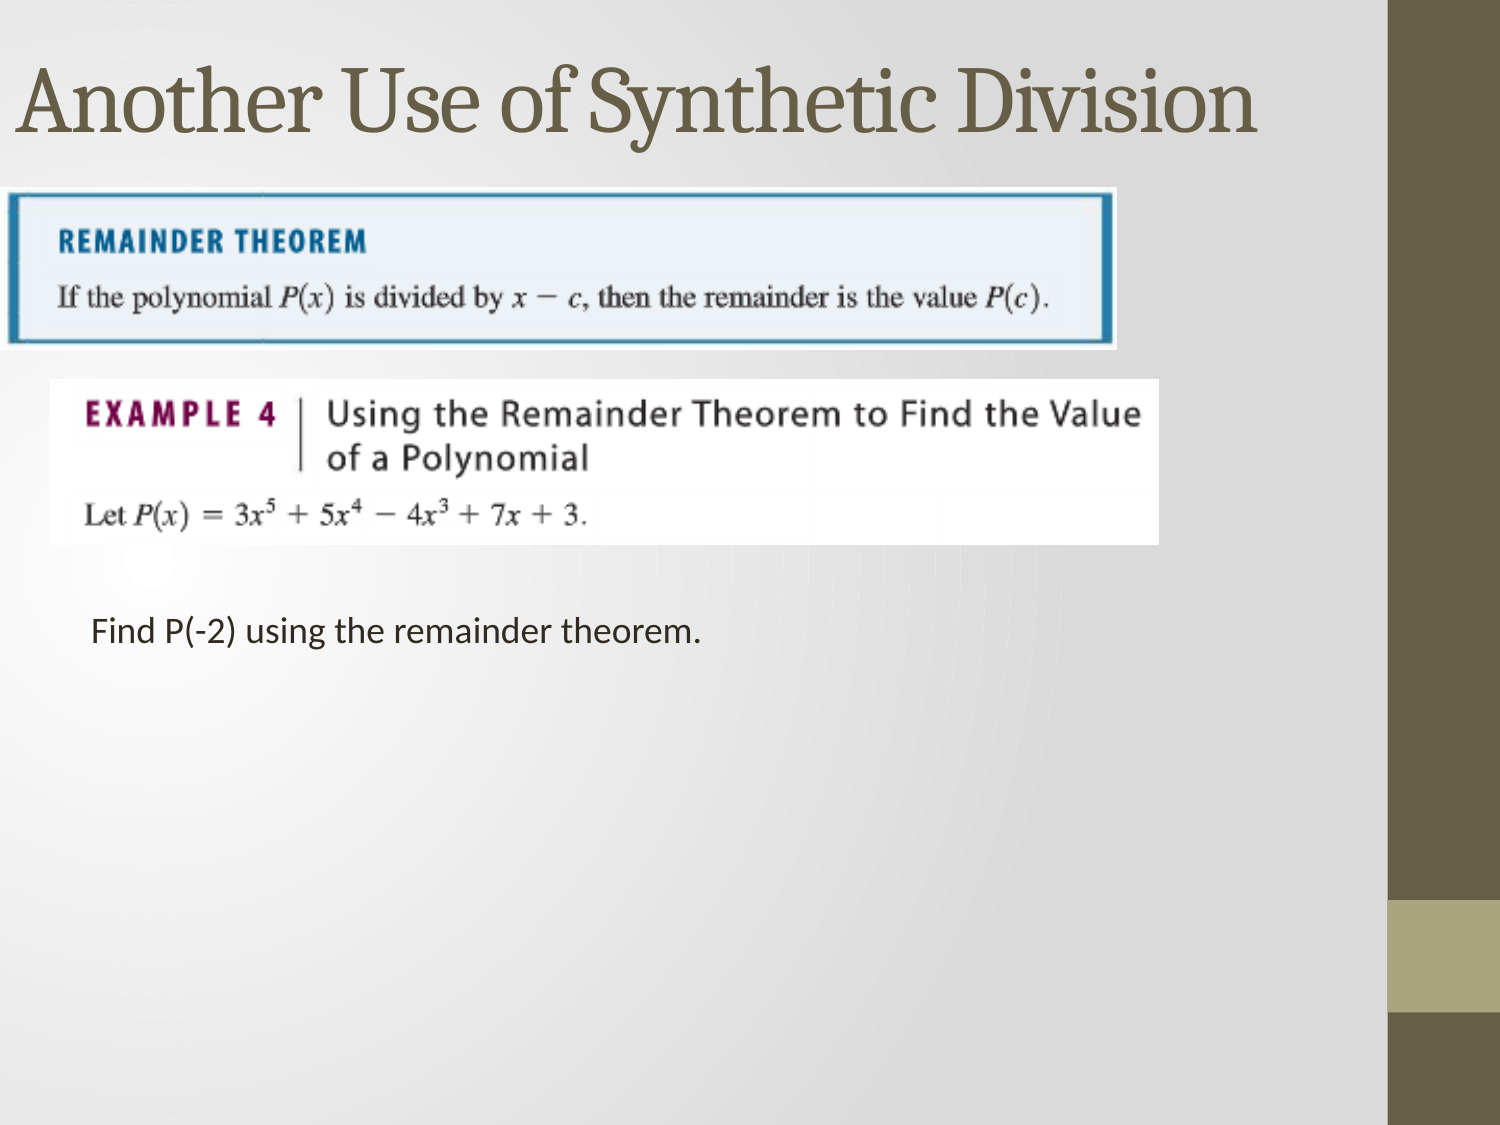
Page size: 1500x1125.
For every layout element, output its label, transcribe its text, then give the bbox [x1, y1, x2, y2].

picture [0, 186, 1118, 351]
picture [49, 379, 1160, 545]
title Another Use of Synthetic Division [0, 0, 1350, 188]
text_box Find P(-2) using the remainder theorem. [76, 598, 718, 659]
